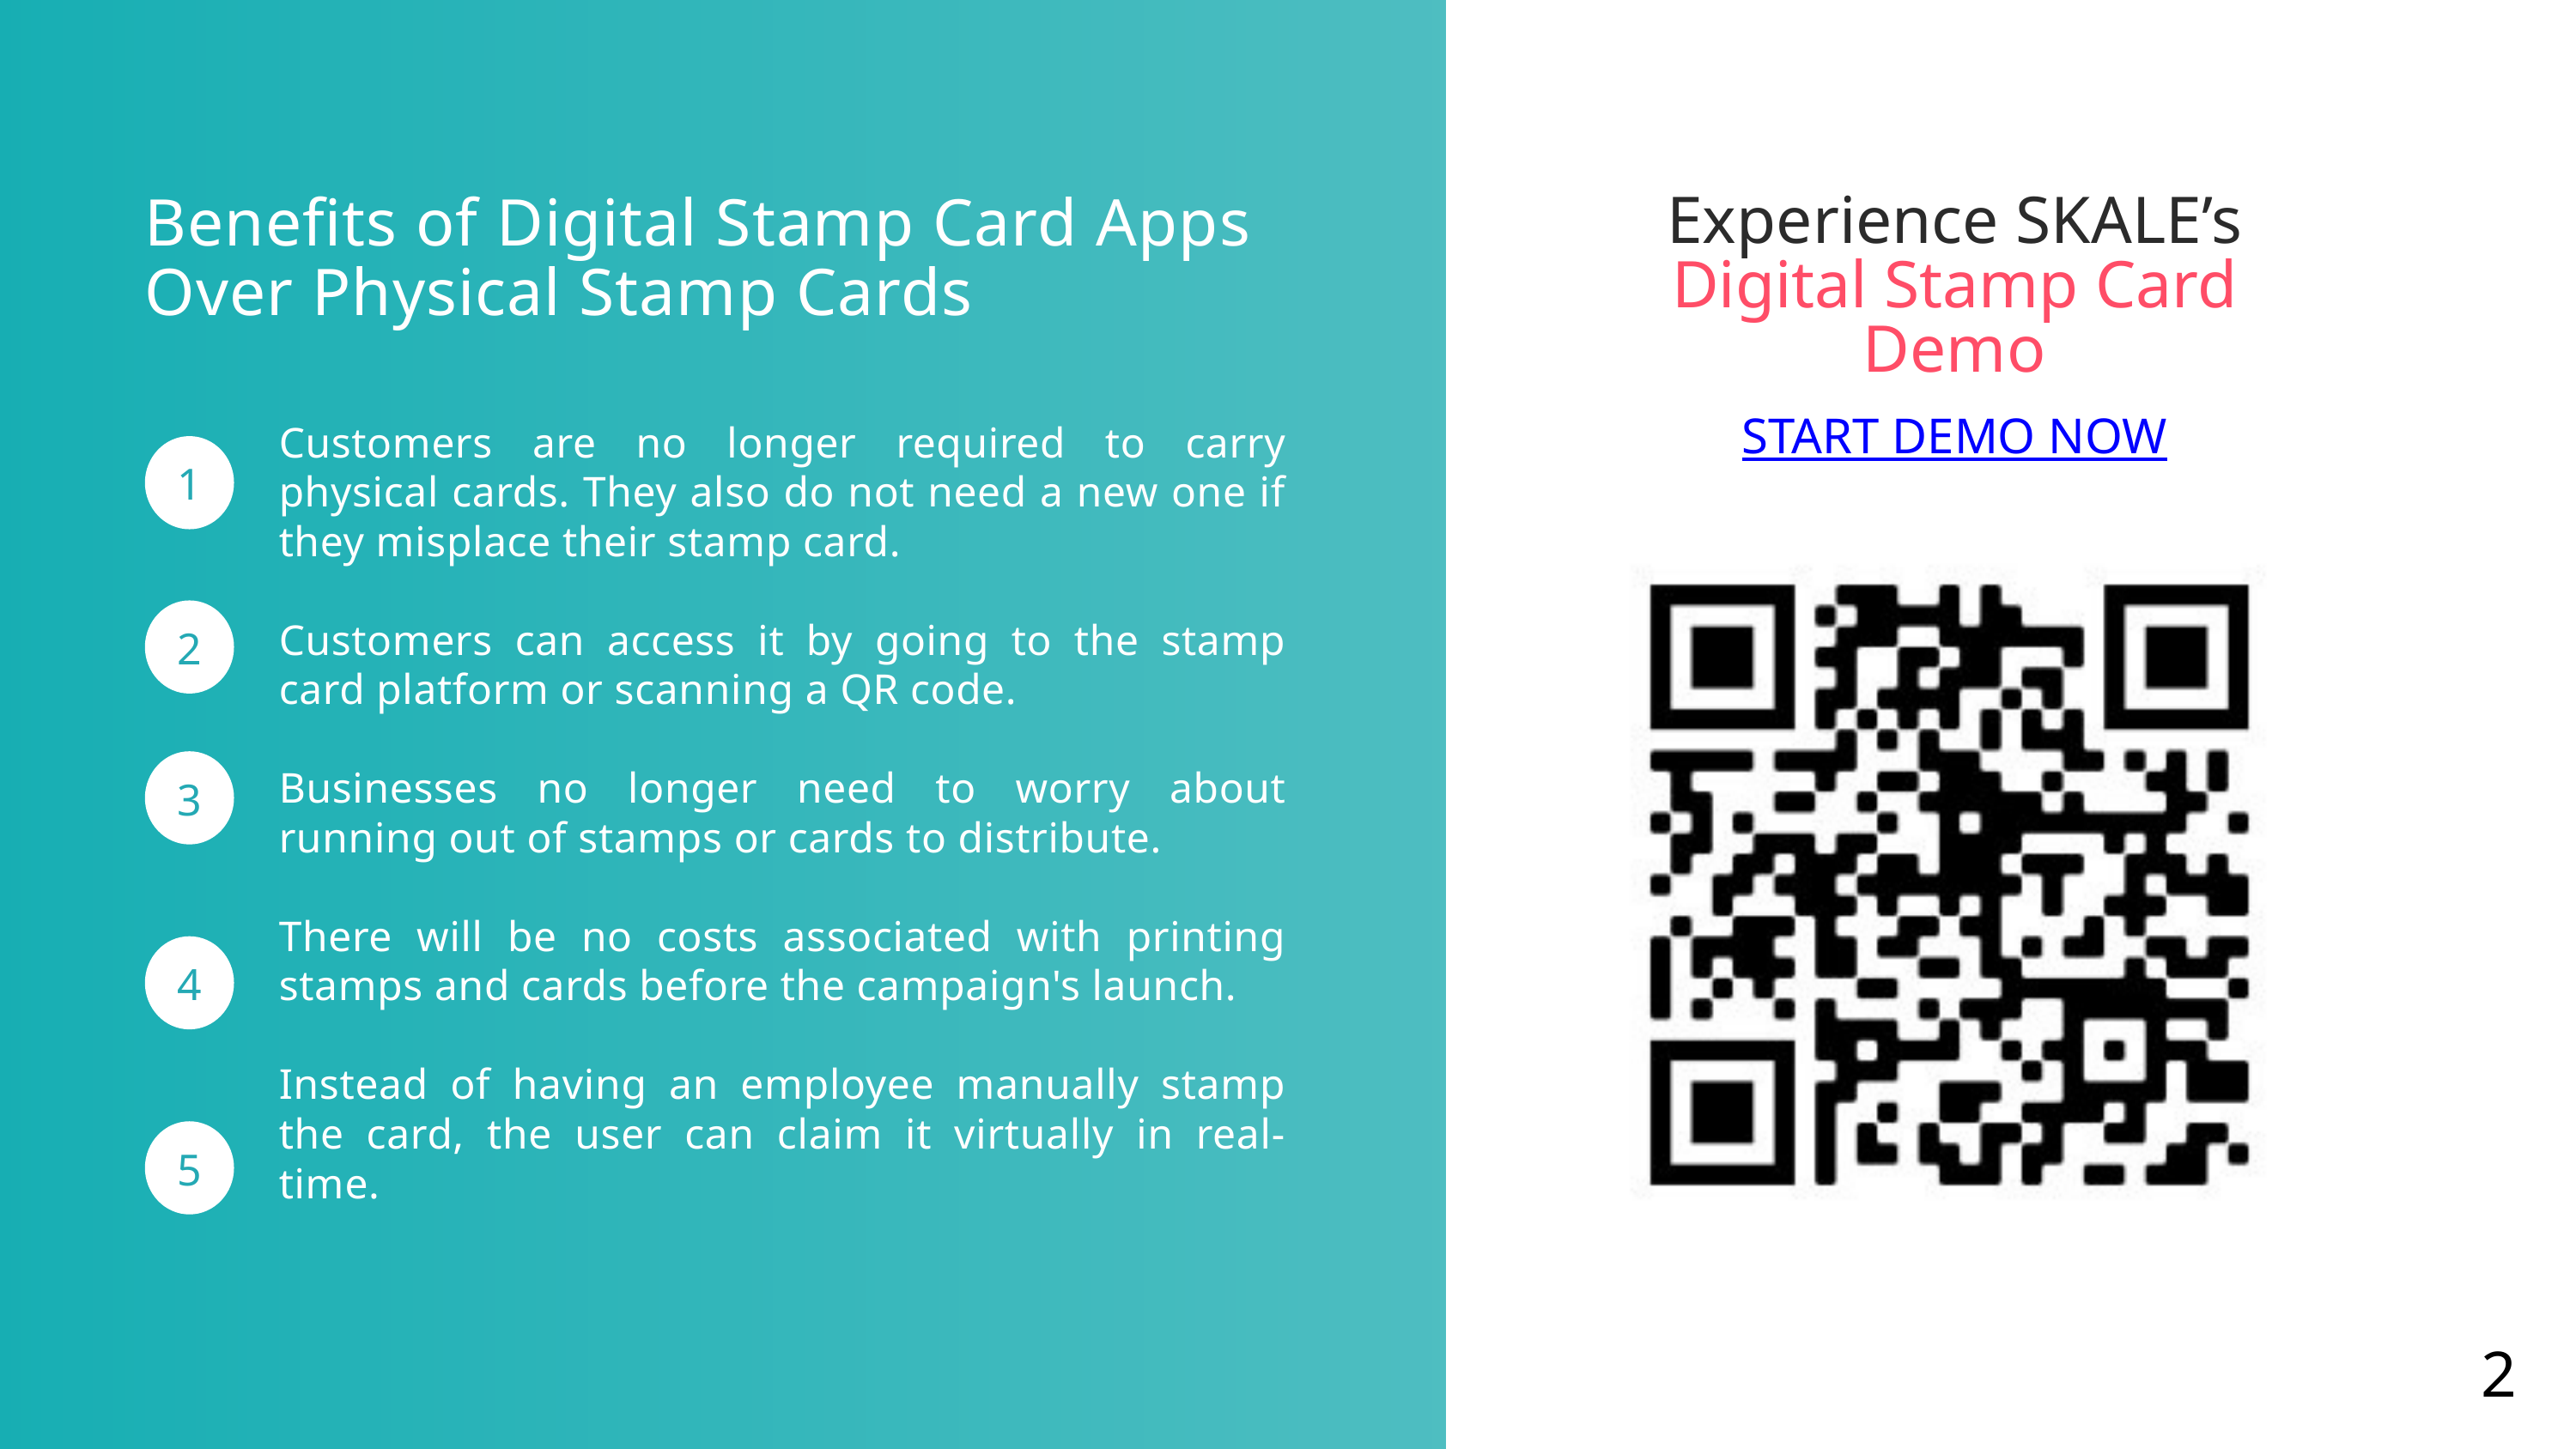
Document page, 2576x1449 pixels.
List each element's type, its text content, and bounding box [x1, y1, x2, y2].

text_box 21 [2481, 1290, 2544, 1449]
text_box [144, 417, 1289, 1239]
text_box Experience SKALE’s Digital Stamp Card Demo [1572, 192, 2336, 386]
text_box START DEMO NOW [1690, 413, 2220, 472]
picture [1564, 497, 2337, 1273]
picture [0, 0, 1447, 1449]
